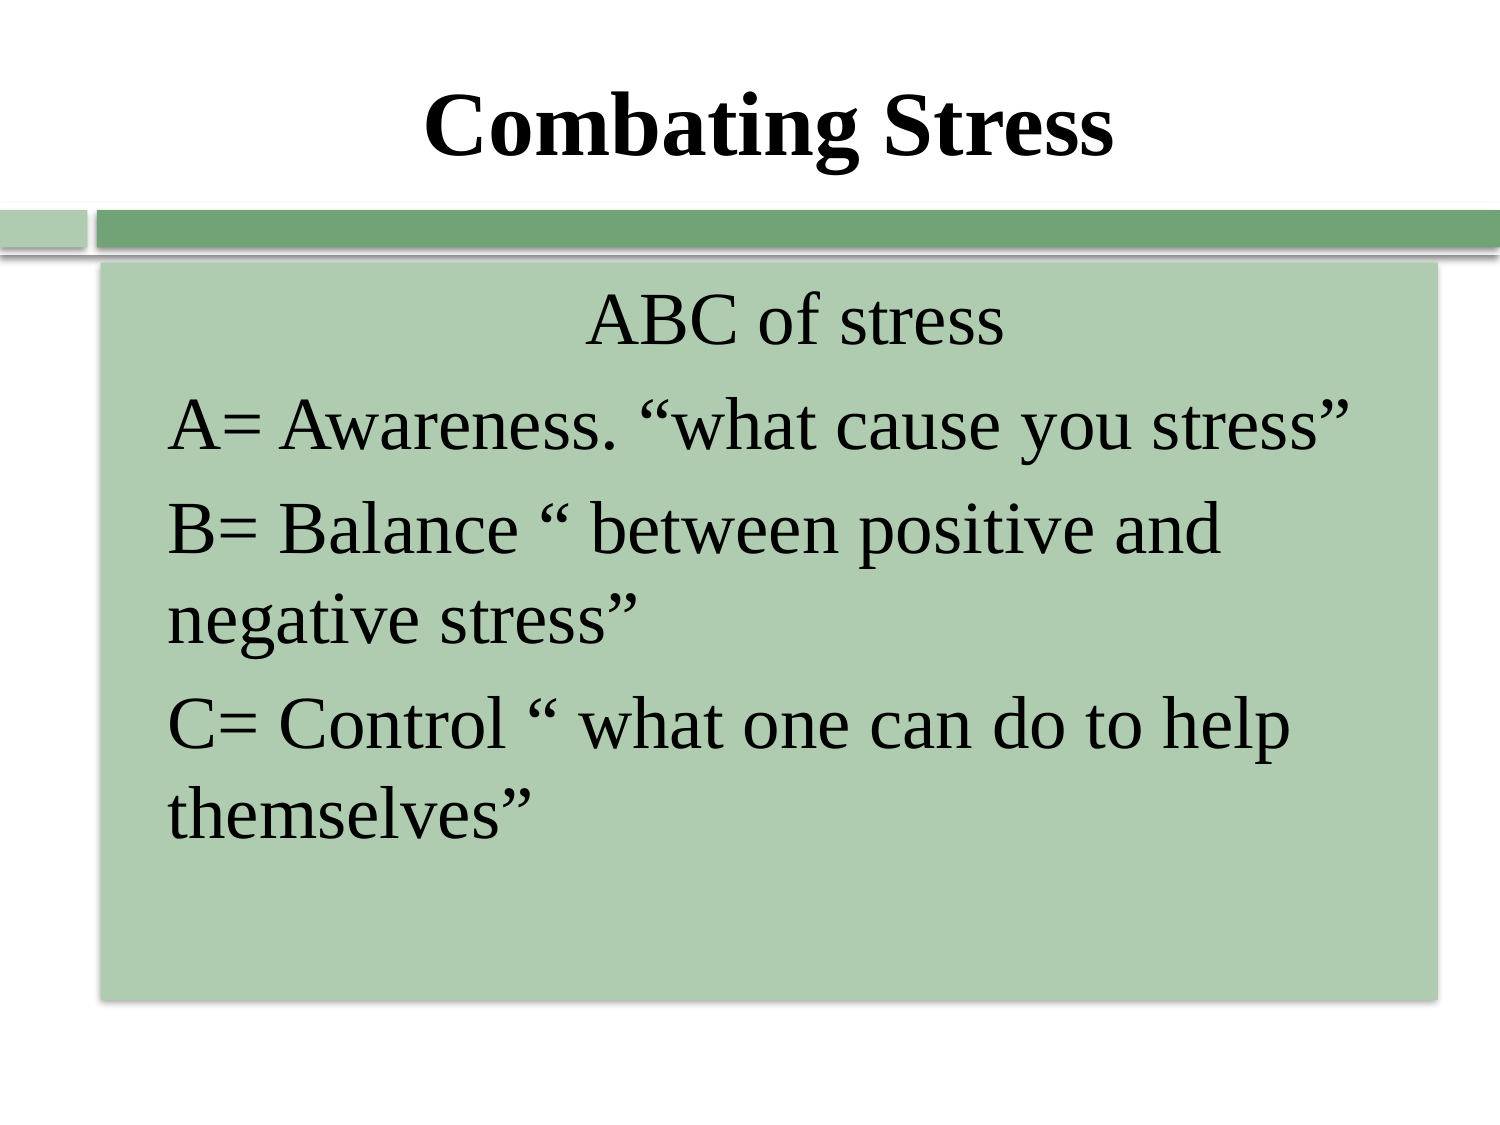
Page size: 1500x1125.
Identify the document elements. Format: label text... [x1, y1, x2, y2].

title Combating Stress [100, 37, 1438, 200]
list ABC of stress A= Awareness. “what cause you stress” B= Balance “ between positive and negative stress” C= Control “ what one can do to help themselves” [100, 262, 1438, 1000]
